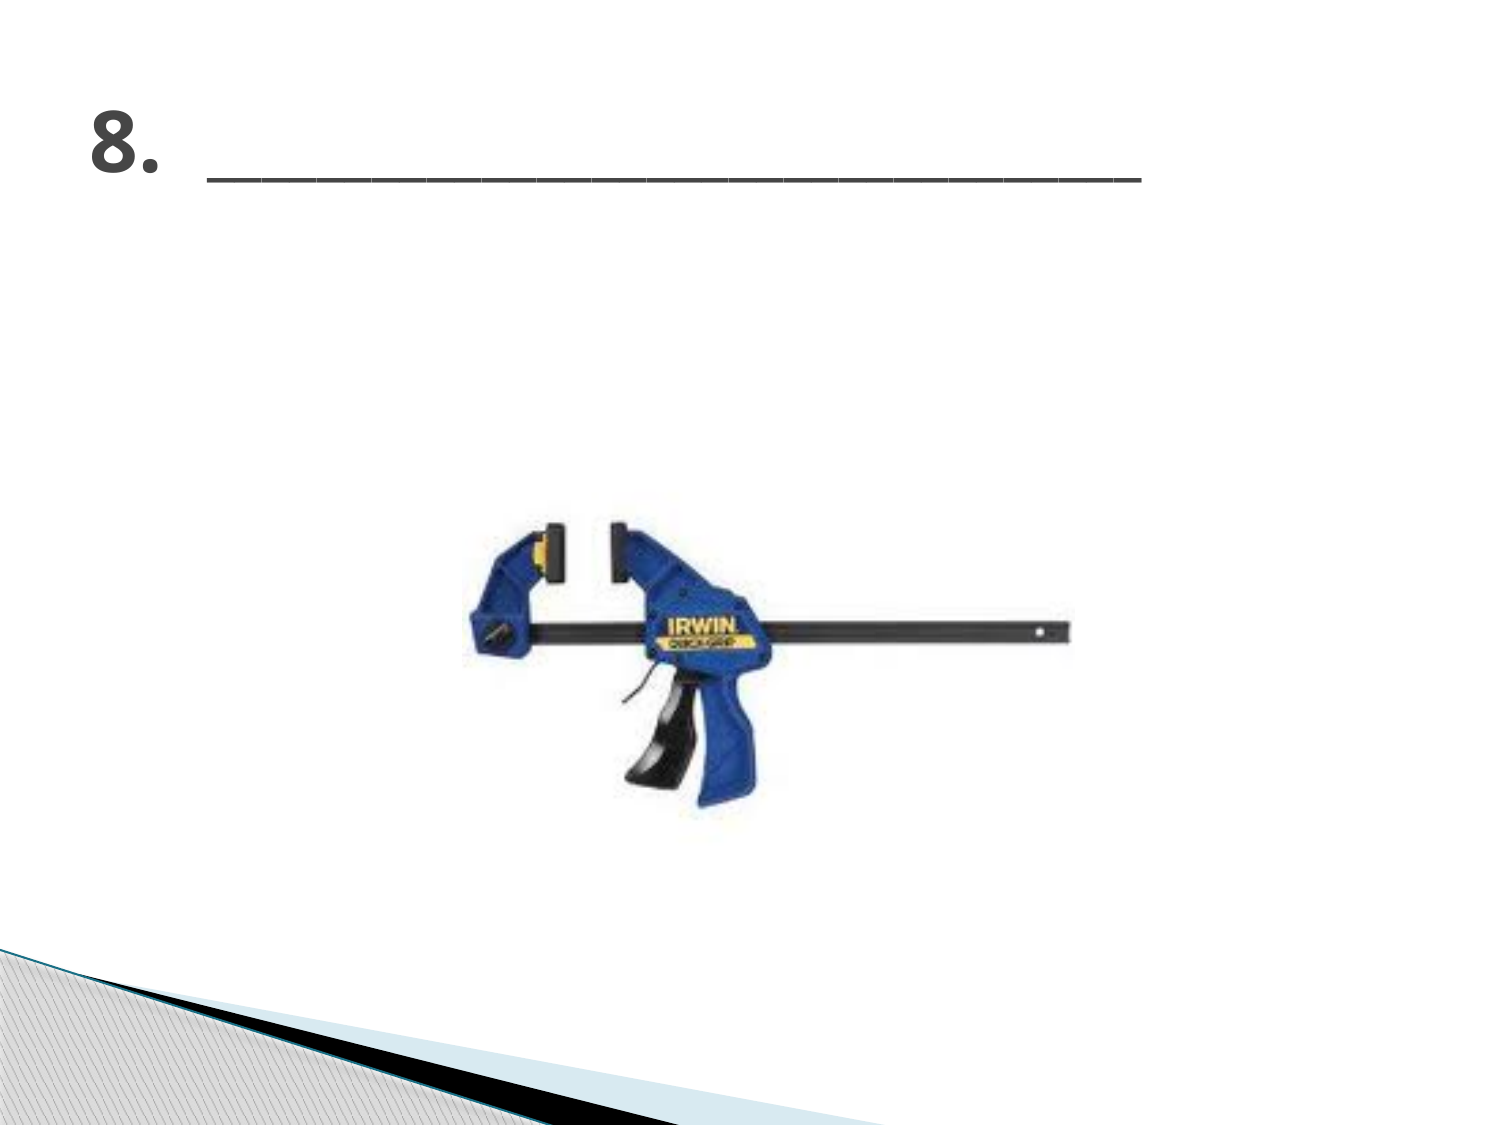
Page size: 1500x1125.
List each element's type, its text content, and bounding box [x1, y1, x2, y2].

title 8. __________________________________ [75, 45, 1425, 233]
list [462, 362, 1076, 976]
